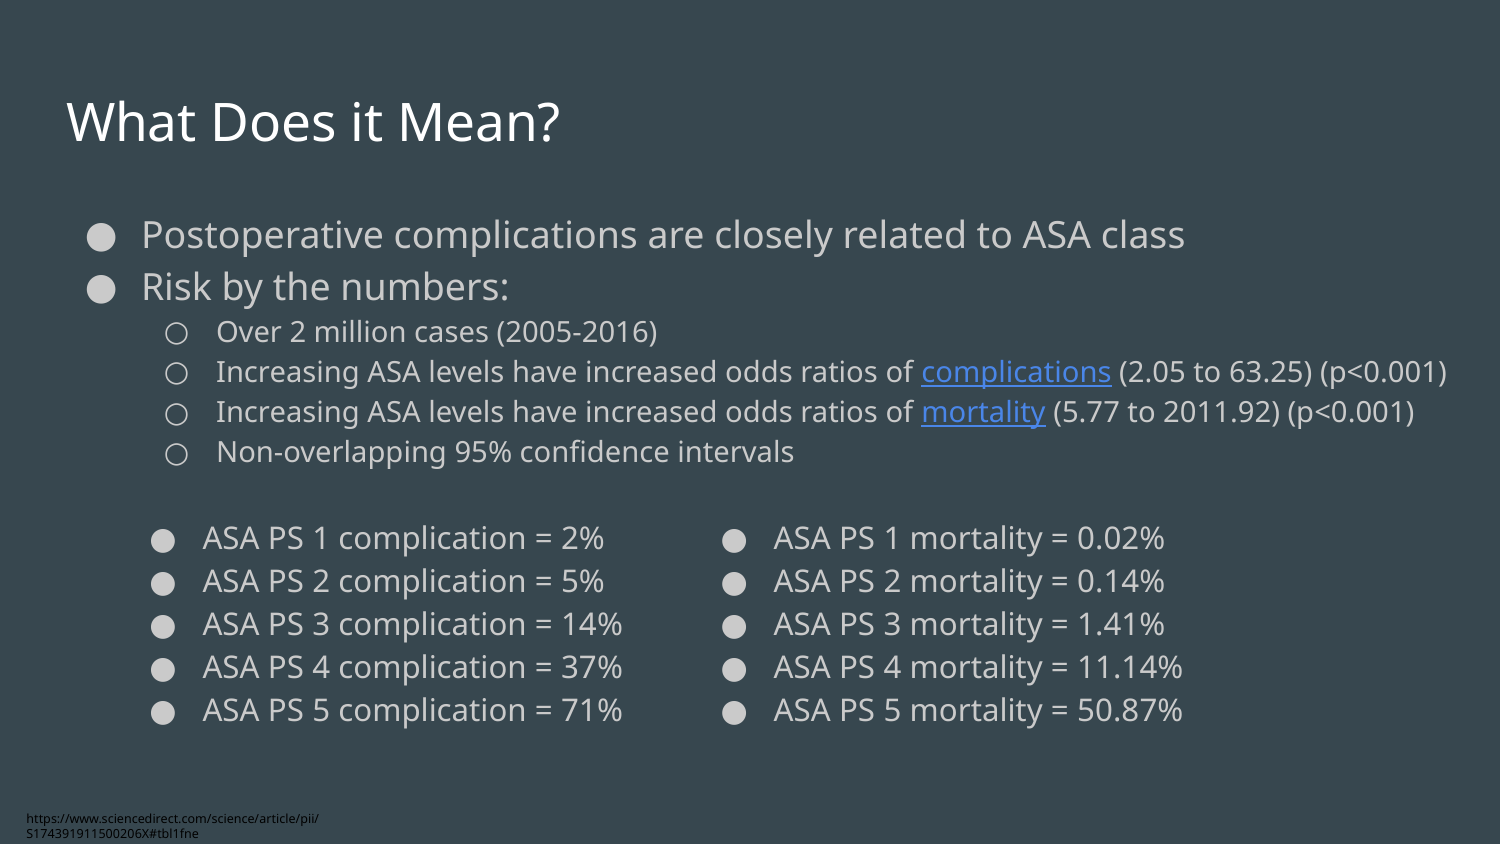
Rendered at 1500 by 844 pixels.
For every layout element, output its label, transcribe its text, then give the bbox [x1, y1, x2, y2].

text_box ASA PS 1 complication = 2% ASA PS 2 complication = 5% ASA PS 3 complication = 14% ASA PS 4 complication = 37% ASA PS 5 complication = 71% [112, 497, 679, 754]
text_box ASA PS 1 mortality = 0.02% ASA PS 2 mortality = 0.14% ASA PS 3 mortality = 1.41% ASA PS 4 mortality = 11.14% ASA PS 5 mortality = 50.87% [683, 497, 1250, 754]
list Postoperative complications are closely related to ASA class Risk by the numbers: Over 2 million cases (2005-2016) Increasing ASA levels have increased odds ratios of complications (2.05 to 63.25) (p<0.001) Increasing ASA levels have increased odds ratios of mortality (5.77 to 2011.92) (p<0.001) Non-overlapping 95% confidence intervals [51, 189, 1468, 519]
text_box https://www.sciencedirect.com/science/article/pii/S174391911500206X#tbl1fne [11, 796, 484, 837]
title What Does it Mean? [51, 72, 1449, 167]
